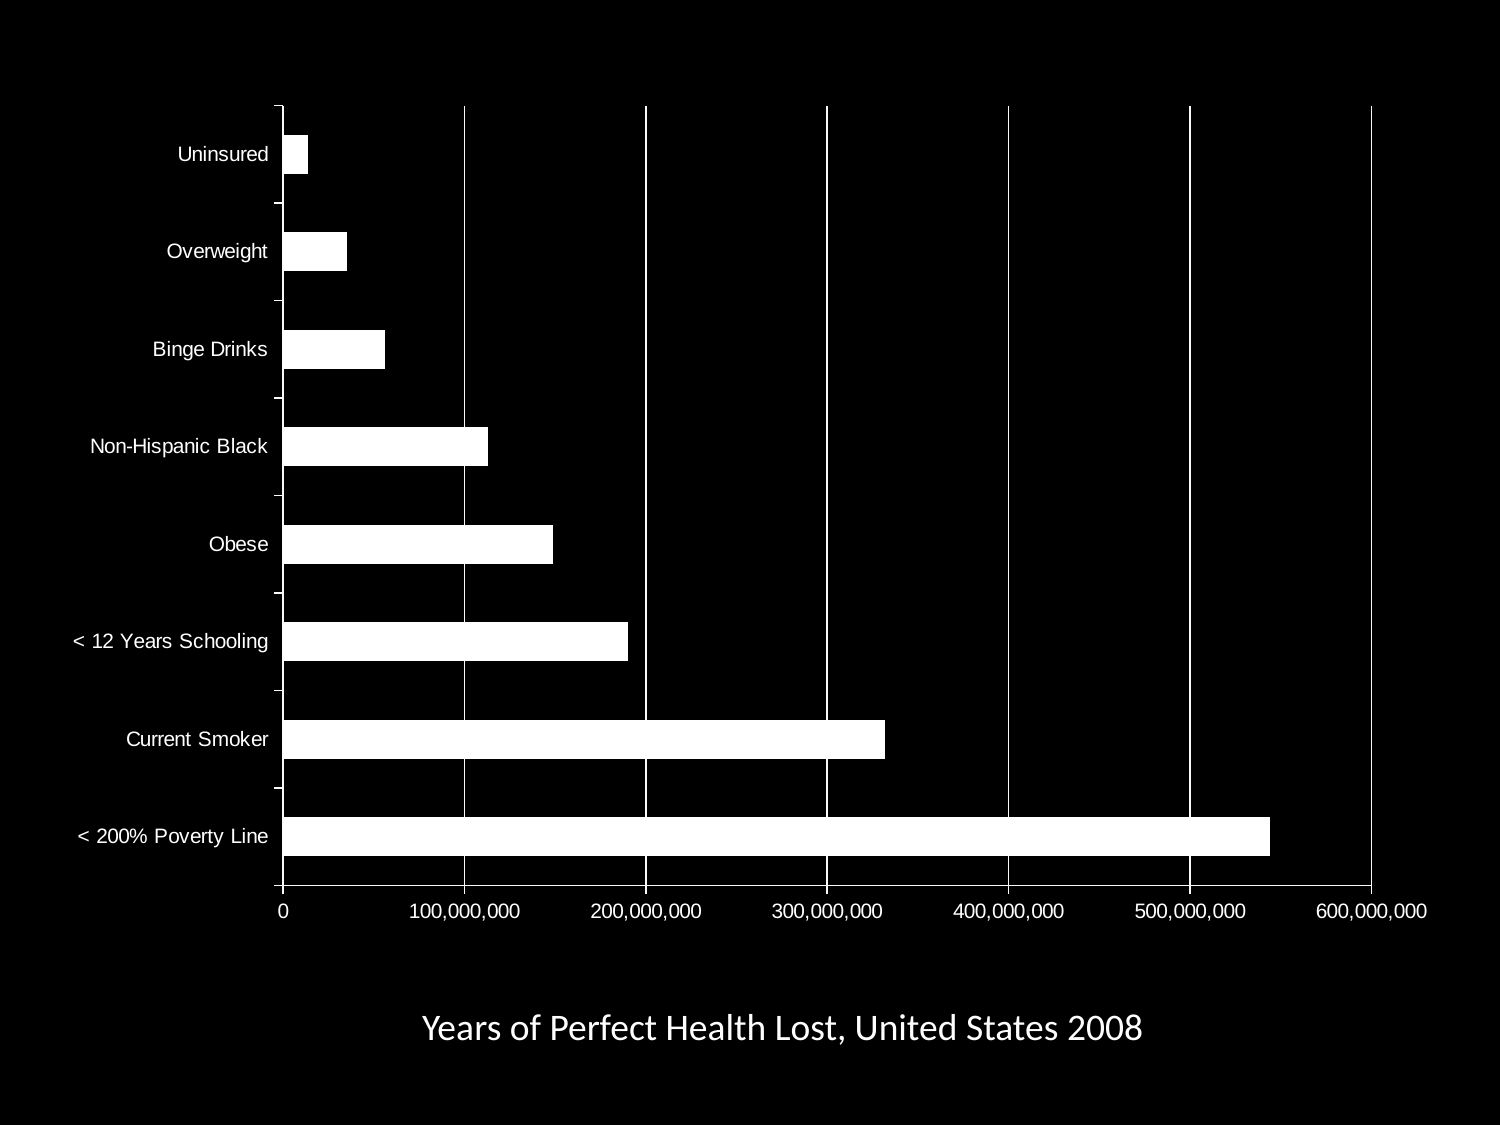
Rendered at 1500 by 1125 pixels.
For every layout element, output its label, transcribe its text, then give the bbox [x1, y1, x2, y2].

text_box Years of Perfect Health Lost, United States 2008 [407, 995, 1159, 1056]
chart [44, 88, 1456, 941]
